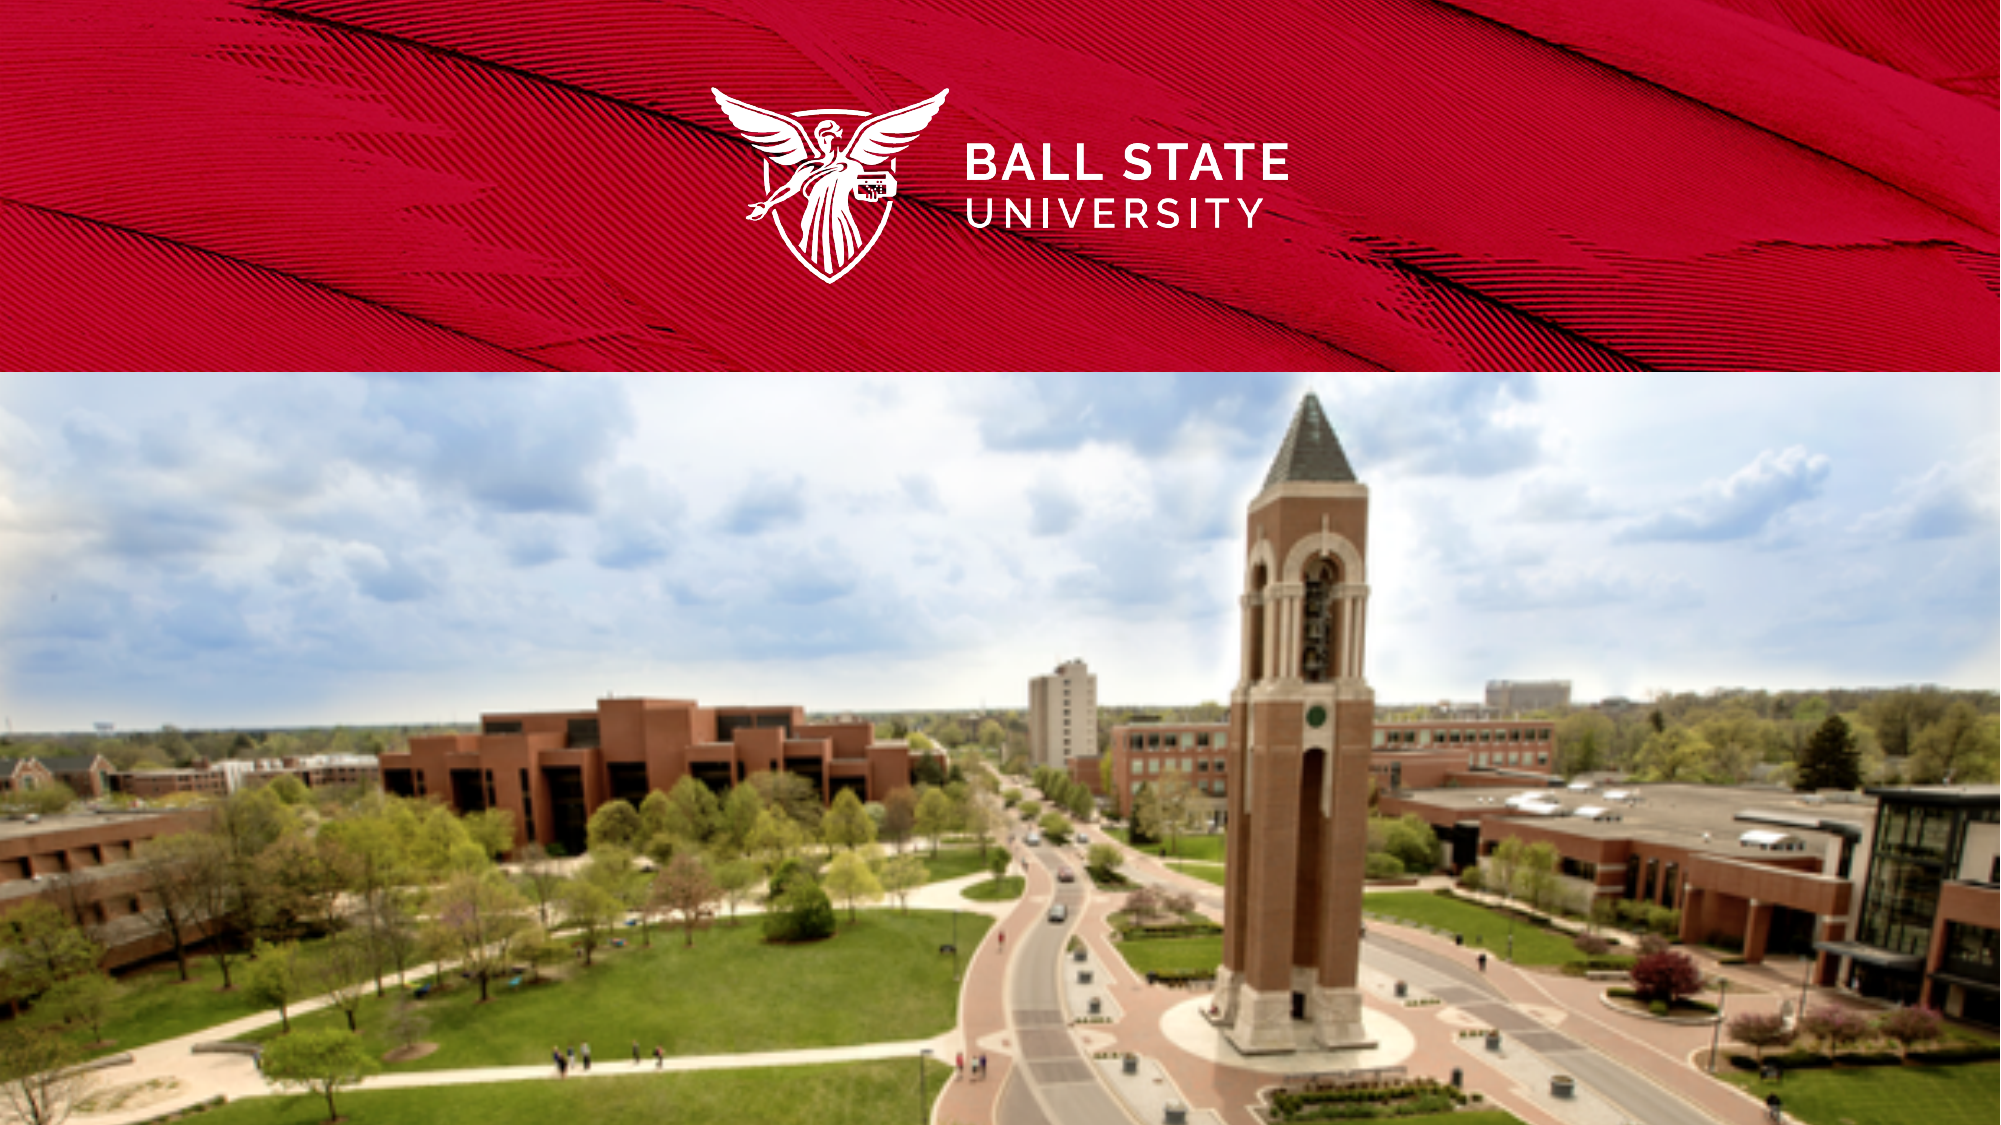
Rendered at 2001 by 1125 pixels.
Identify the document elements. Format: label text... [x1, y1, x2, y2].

title RECRUITMENT GUIDE [443, 217, 1944, 372]
picture [0, 0, 2000, 1125]
